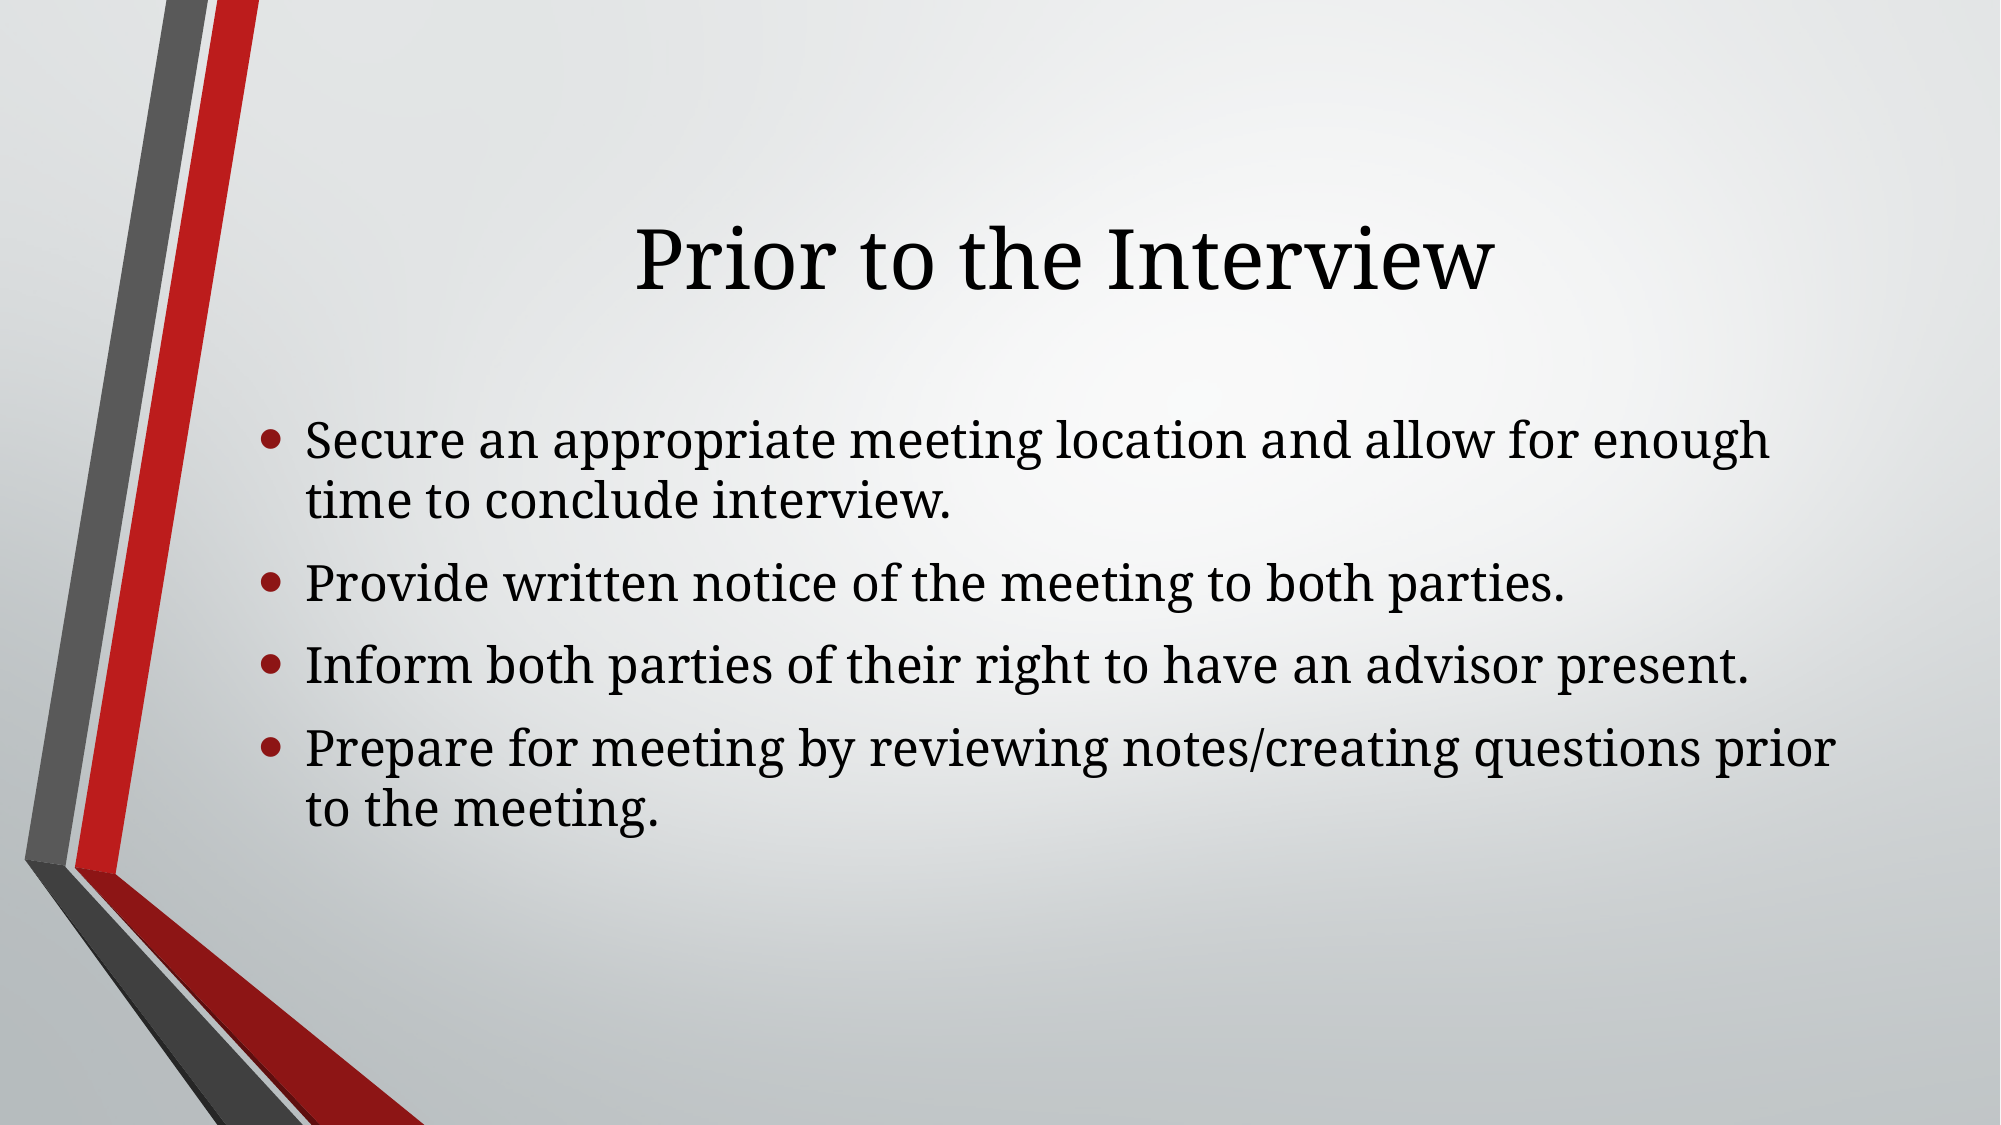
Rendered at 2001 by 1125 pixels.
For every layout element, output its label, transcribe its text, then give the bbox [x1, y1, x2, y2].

title Prior to the Interview [243, 112, 1887, 295]
list Secure an appropriate meeting location and allow for enough time to conclude interview. Provide written notice of the meeting to both parties. Inform both parties of their right to have an advisor present. Prepare for meeting by reviewing notes/creating questions prior to the meeting. [243, 295, 1887, 950]
